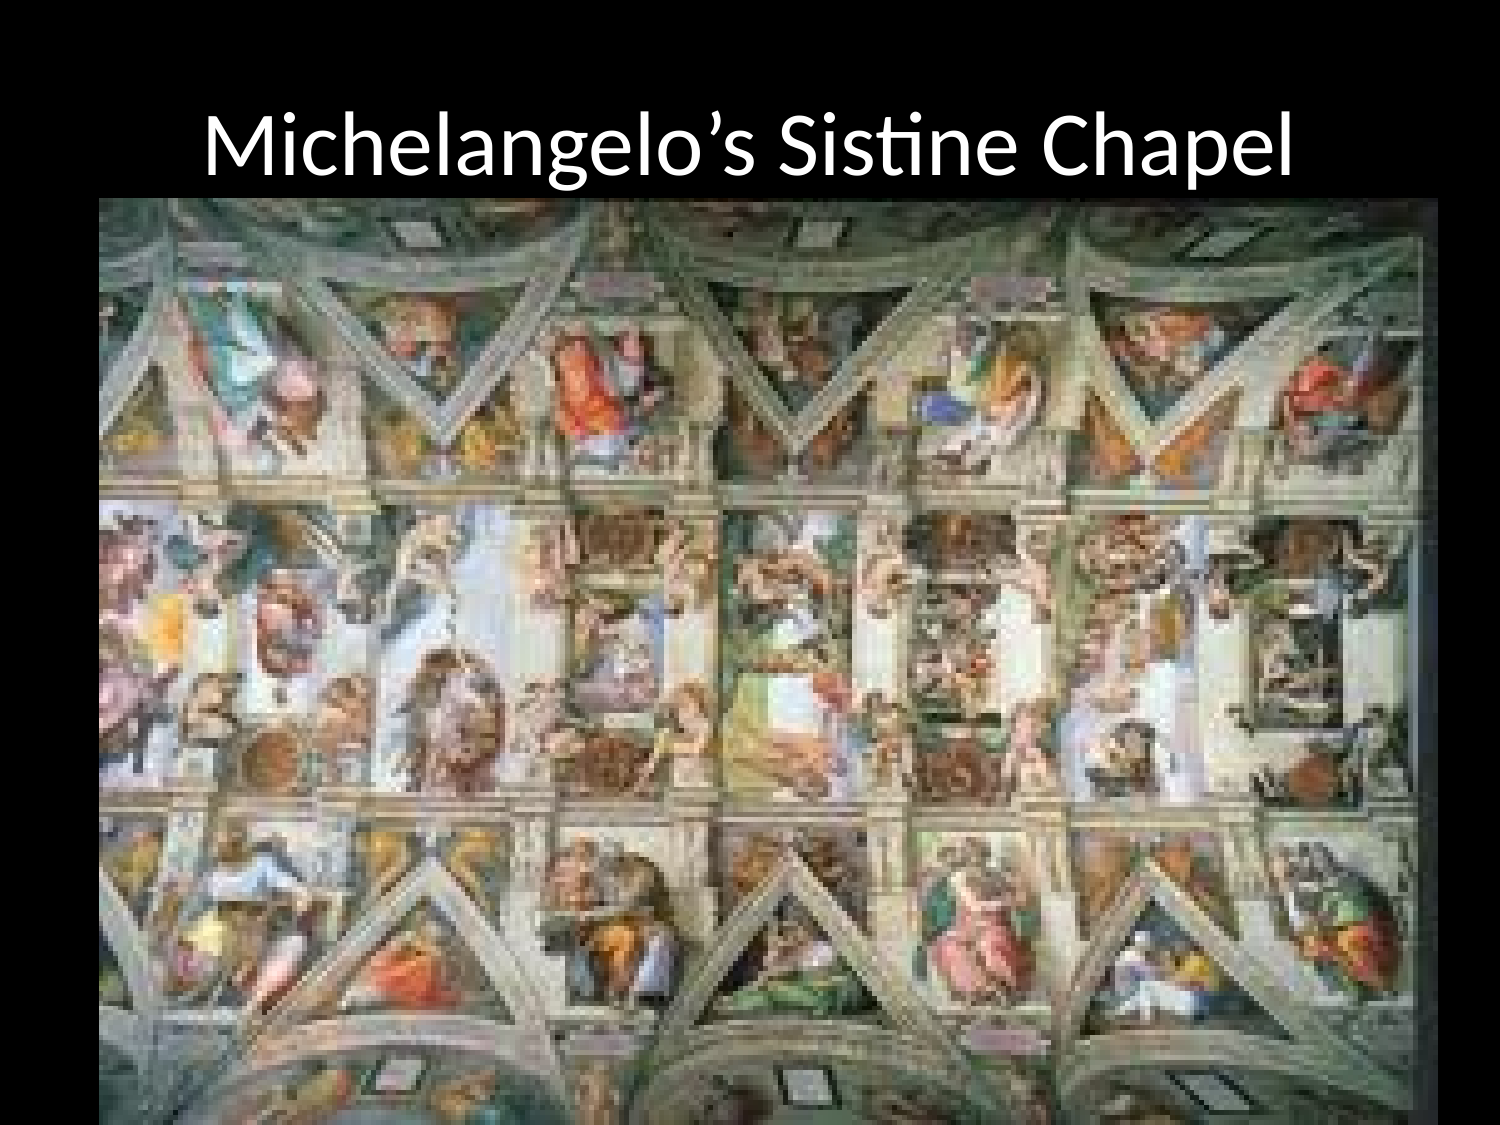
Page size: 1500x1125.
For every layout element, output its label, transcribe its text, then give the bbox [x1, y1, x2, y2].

title Michelangelo’s Sistine Chapel [75, 45, 1425, 233]
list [99, 198, 1438, 1125]
